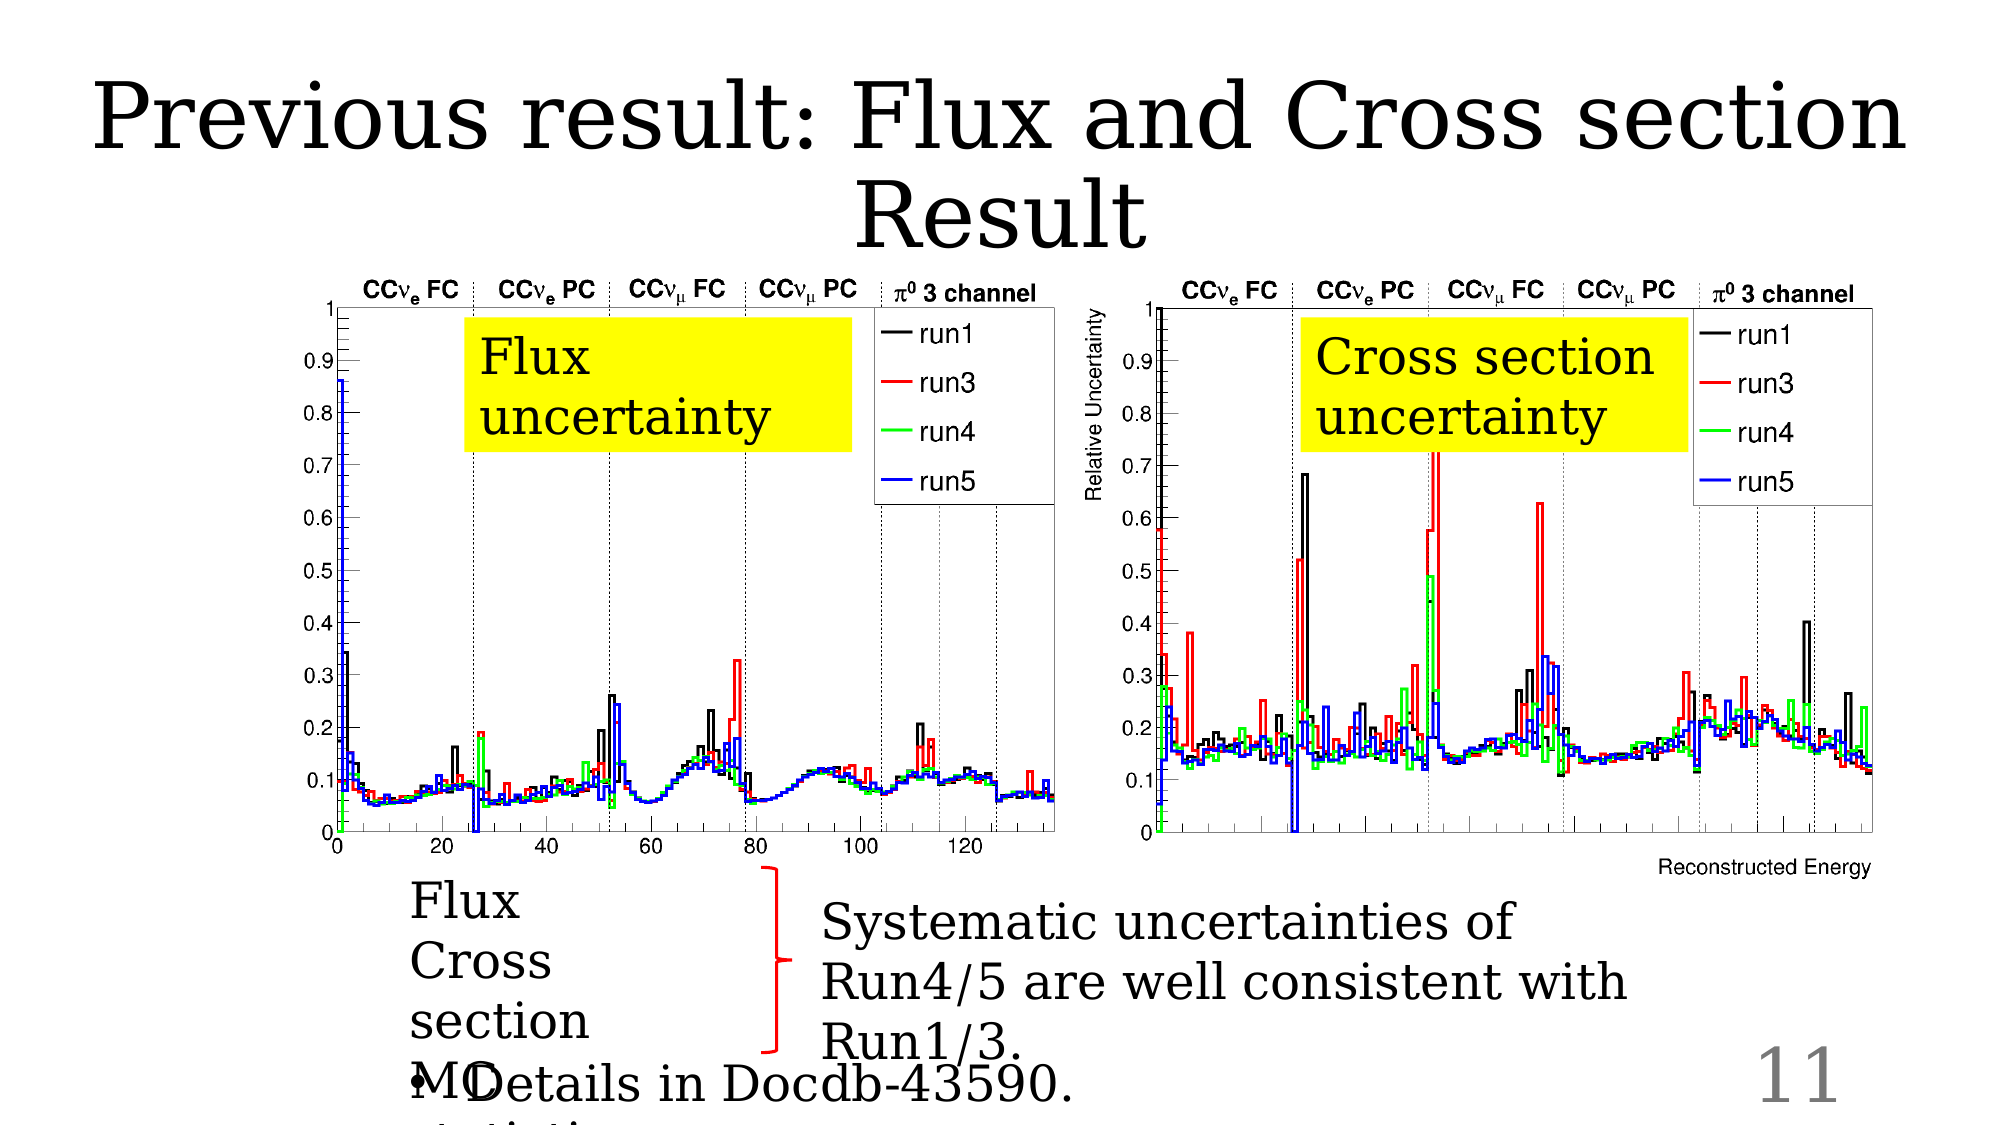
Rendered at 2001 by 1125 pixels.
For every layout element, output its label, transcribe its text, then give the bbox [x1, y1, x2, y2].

text_box Flux Cross section MC statistics [394, 1119, 732, 1125]
slide_number 11 [1412, 1042, 1863, 1103]
picture [248, 276, 1879, 897]
text_box [761, 897, 793, 1044]
title Previous result: Flux and Cross section Result [0, 59, 2000, 278]
text_box Details in Docdb-43590. [394, 1044, 1395, 1119]
text_box Systematic uncertainties of Run4/5 are well consistent with Run1/3. [805, 897, 1647, 1078]
text_box Flux Cross section MC statistics [394, 897, 732, 1044]
